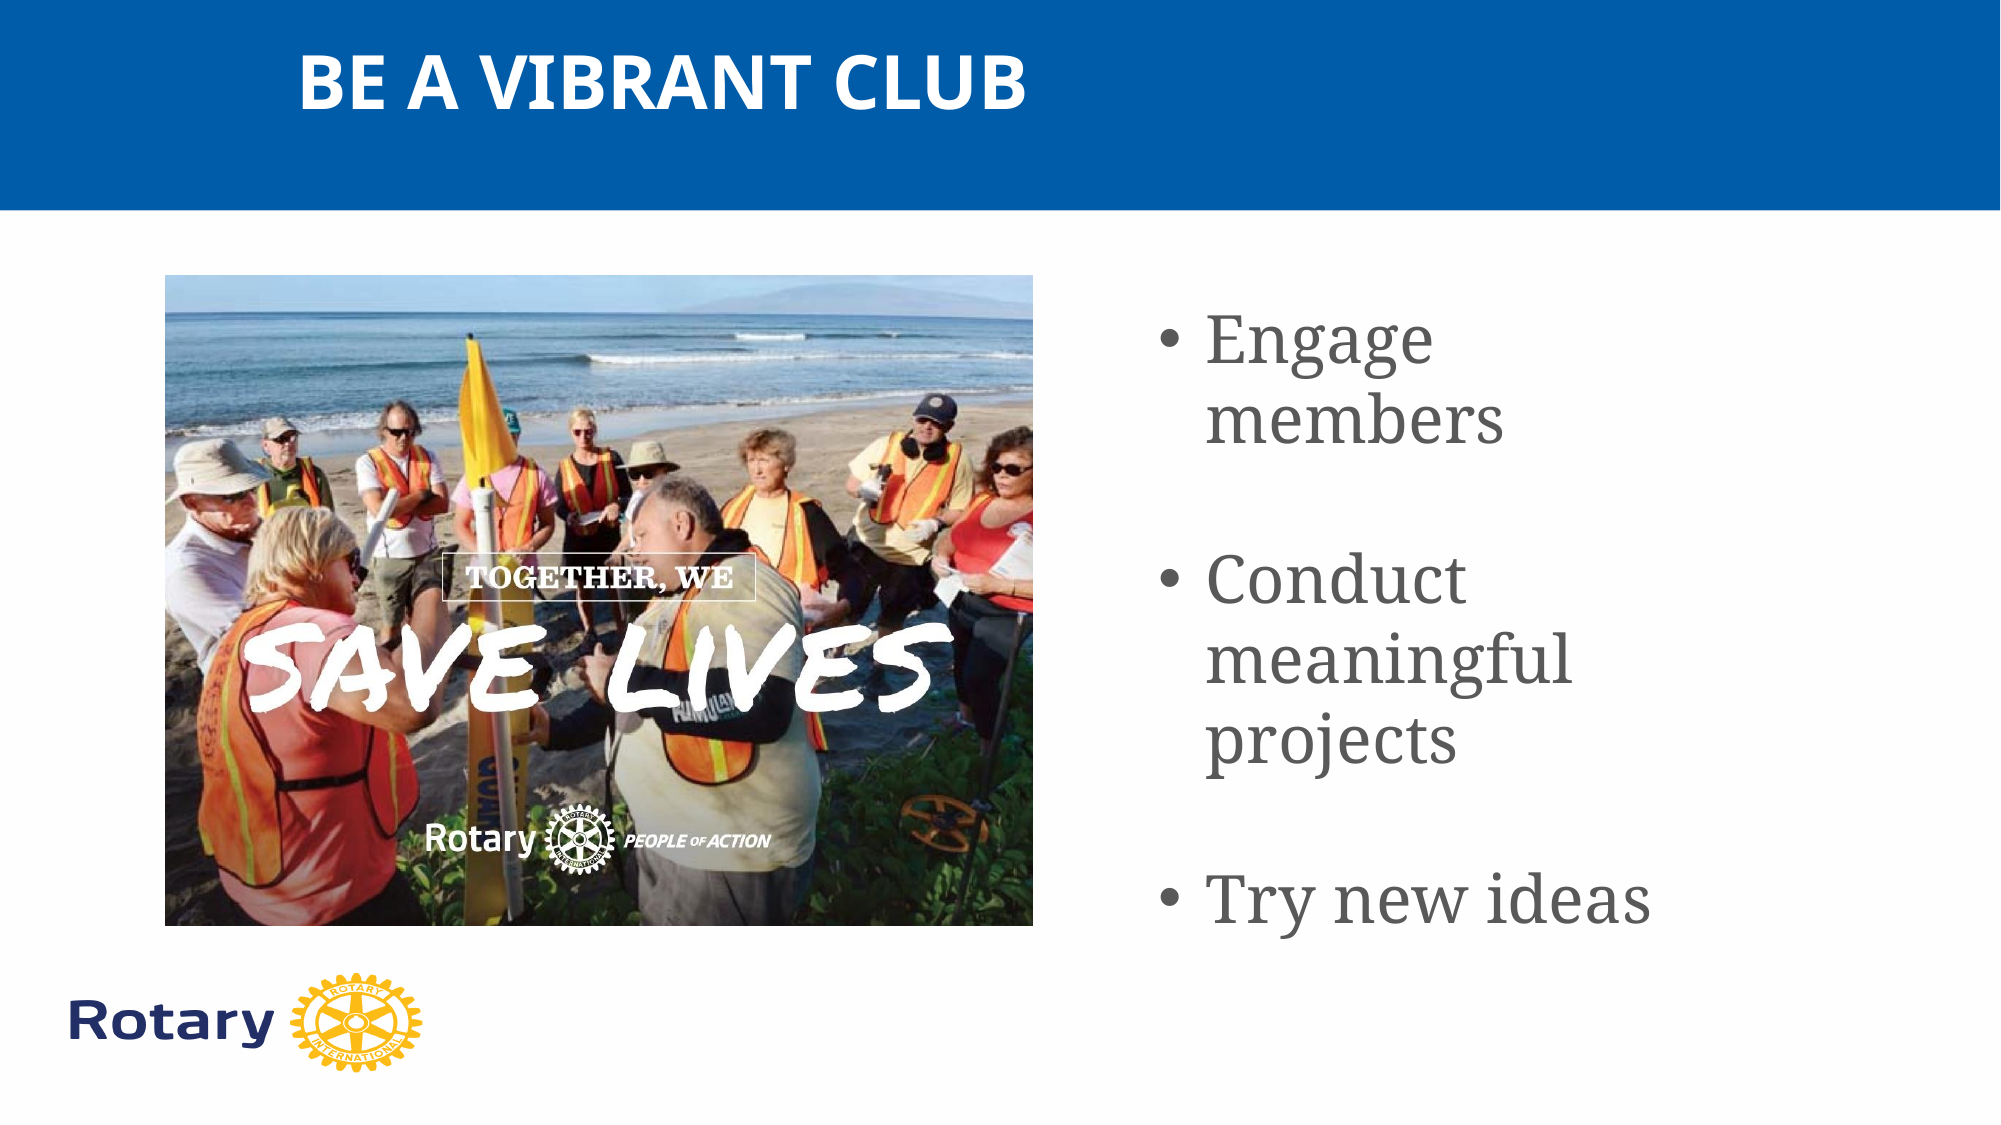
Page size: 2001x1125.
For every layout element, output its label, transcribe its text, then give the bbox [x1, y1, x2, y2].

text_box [280, 247, 1751, 701]
text_box BE A VIBRANT CLUB [280, 36, 1719, 181]
text_box Engage members Conduct meaningful projects Try new ideas [1144, 710, 1719, 944]
picture [0, 0, 2001, 1125]
